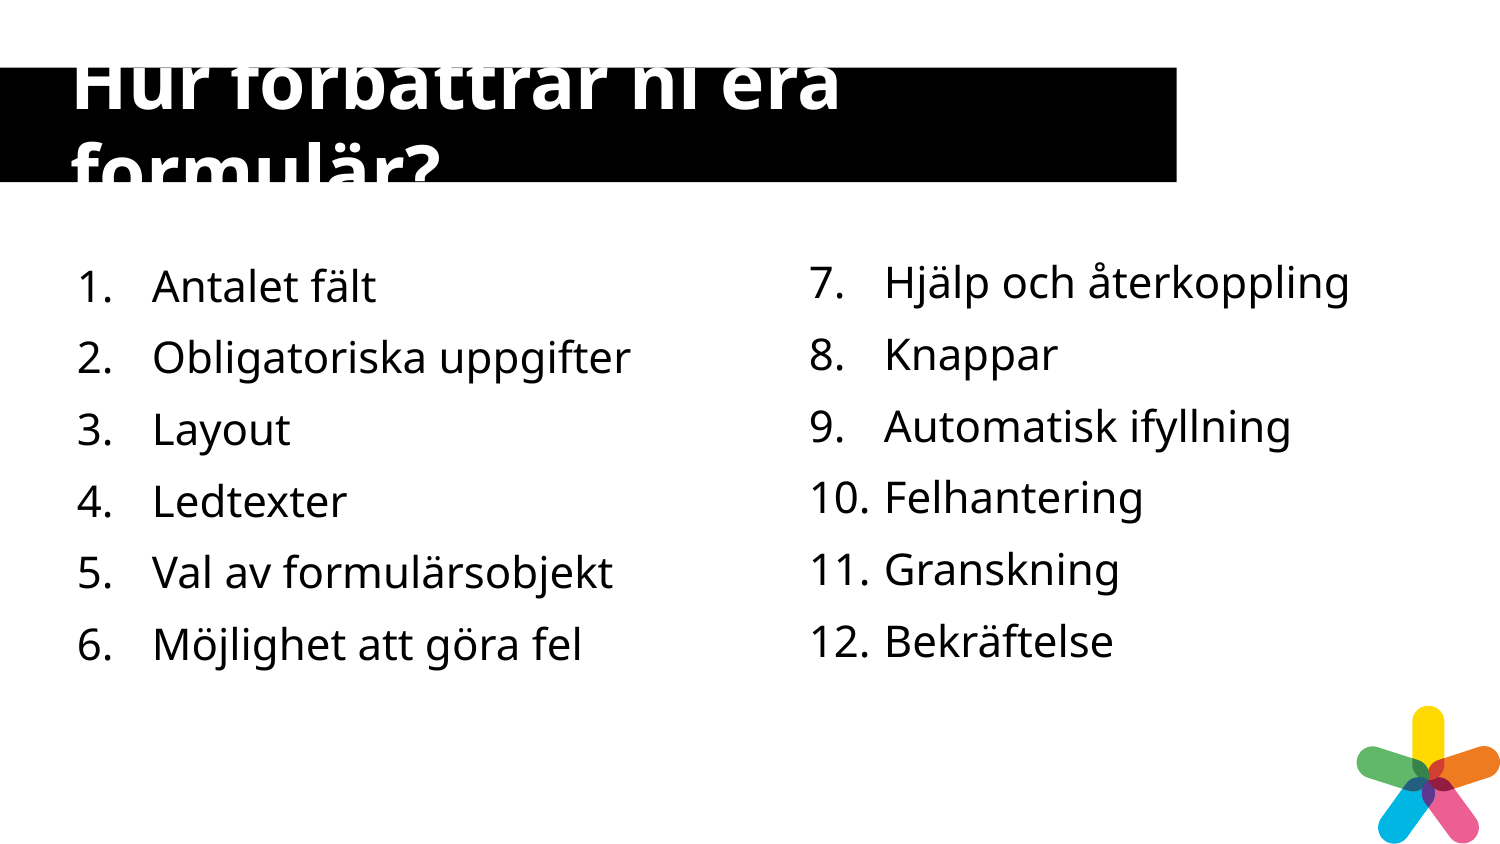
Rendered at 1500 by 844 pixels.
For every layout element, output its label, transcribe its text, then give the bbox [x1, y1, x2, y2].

list Antalet fält Obligatoriska uppgifter Layout Ledtexter Val av formulärsobjekt Möjlighet att göra fel [76, 248, 750, 800]
text_box Hjälp och återkoppling Knappar Automatisk ifyllning Felhantering Granskning Bekräftelse [809, 244, 1483, 797]
title Hur förbättrar ni era formulär? [0, 67, 1177, 183]
